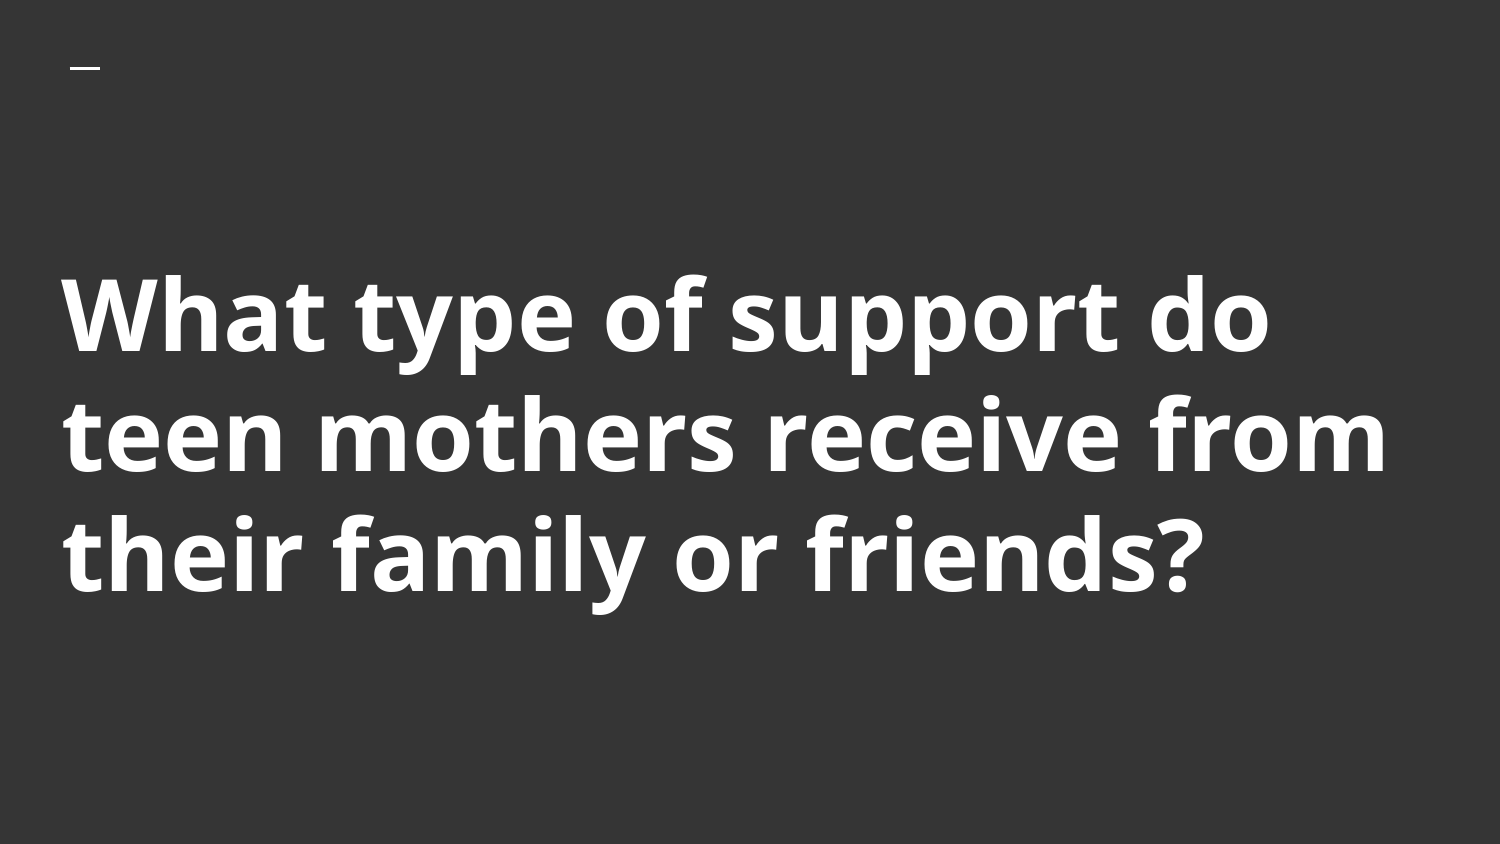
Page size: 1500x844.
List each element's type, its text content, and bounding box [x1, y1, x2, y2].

title What type of support do teen mothers receive from their family or friends? [46, 116, 1429, 746]
